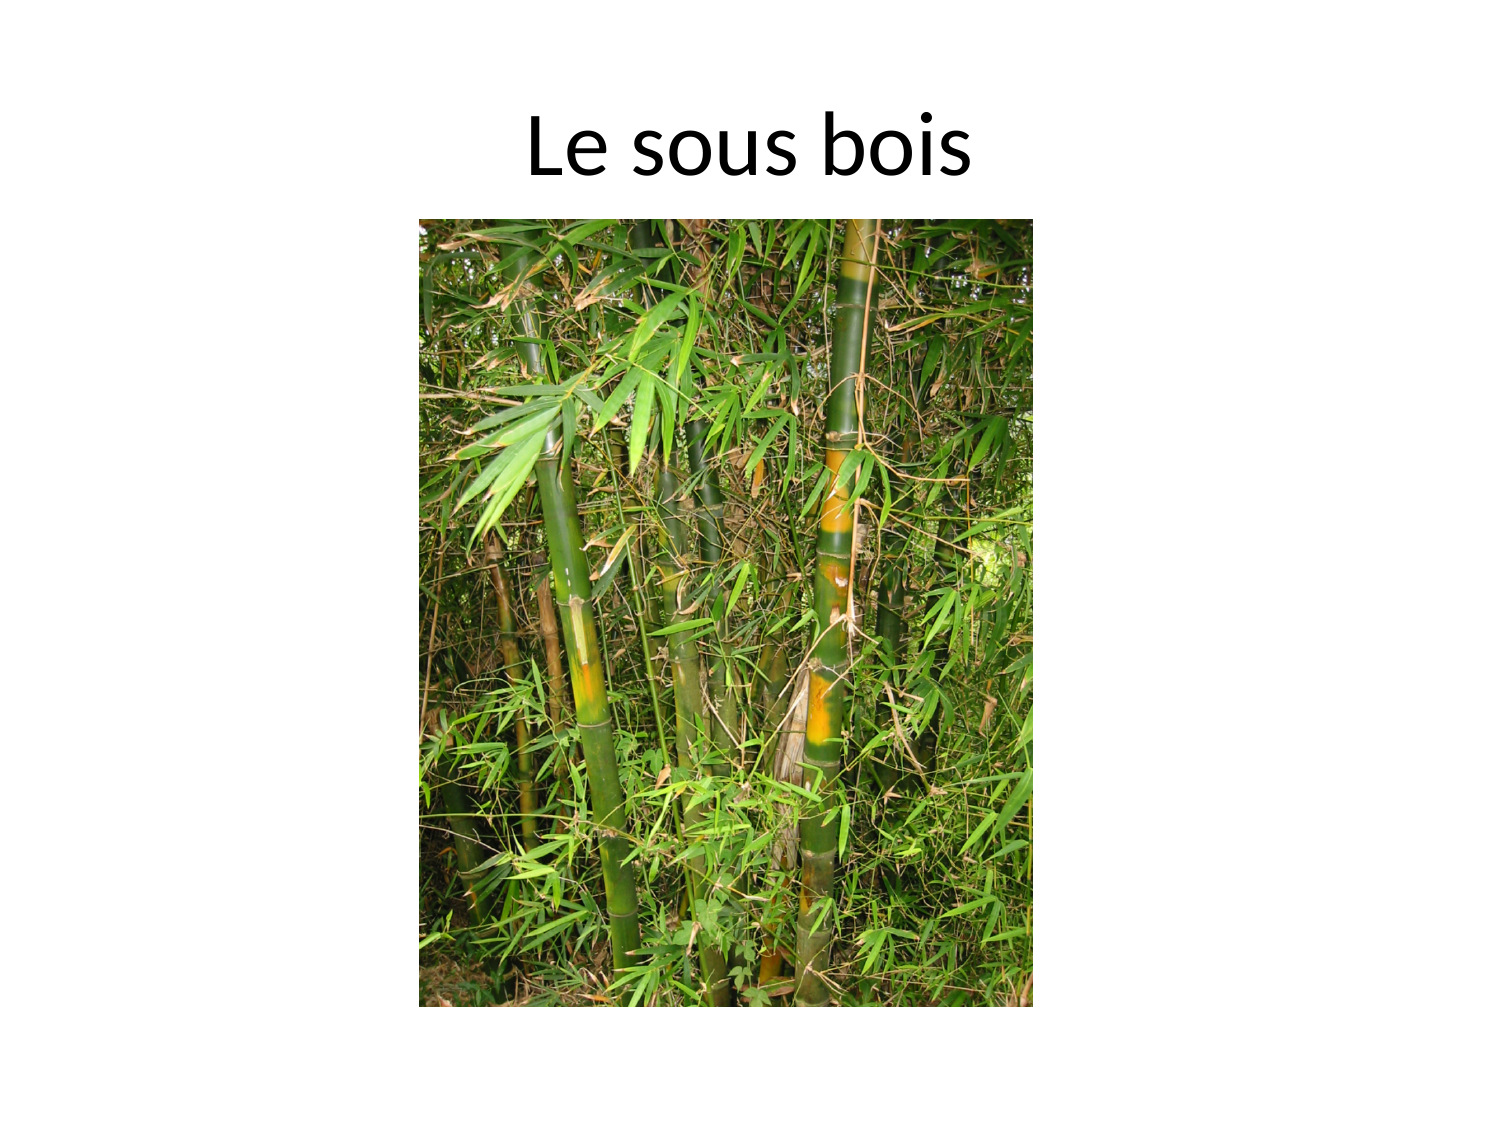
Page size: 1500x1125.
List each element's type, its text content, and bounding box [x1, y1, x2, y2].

title Le sous bois [75, 45, 1425, 233]
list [418, 219, 1033, 1008]
